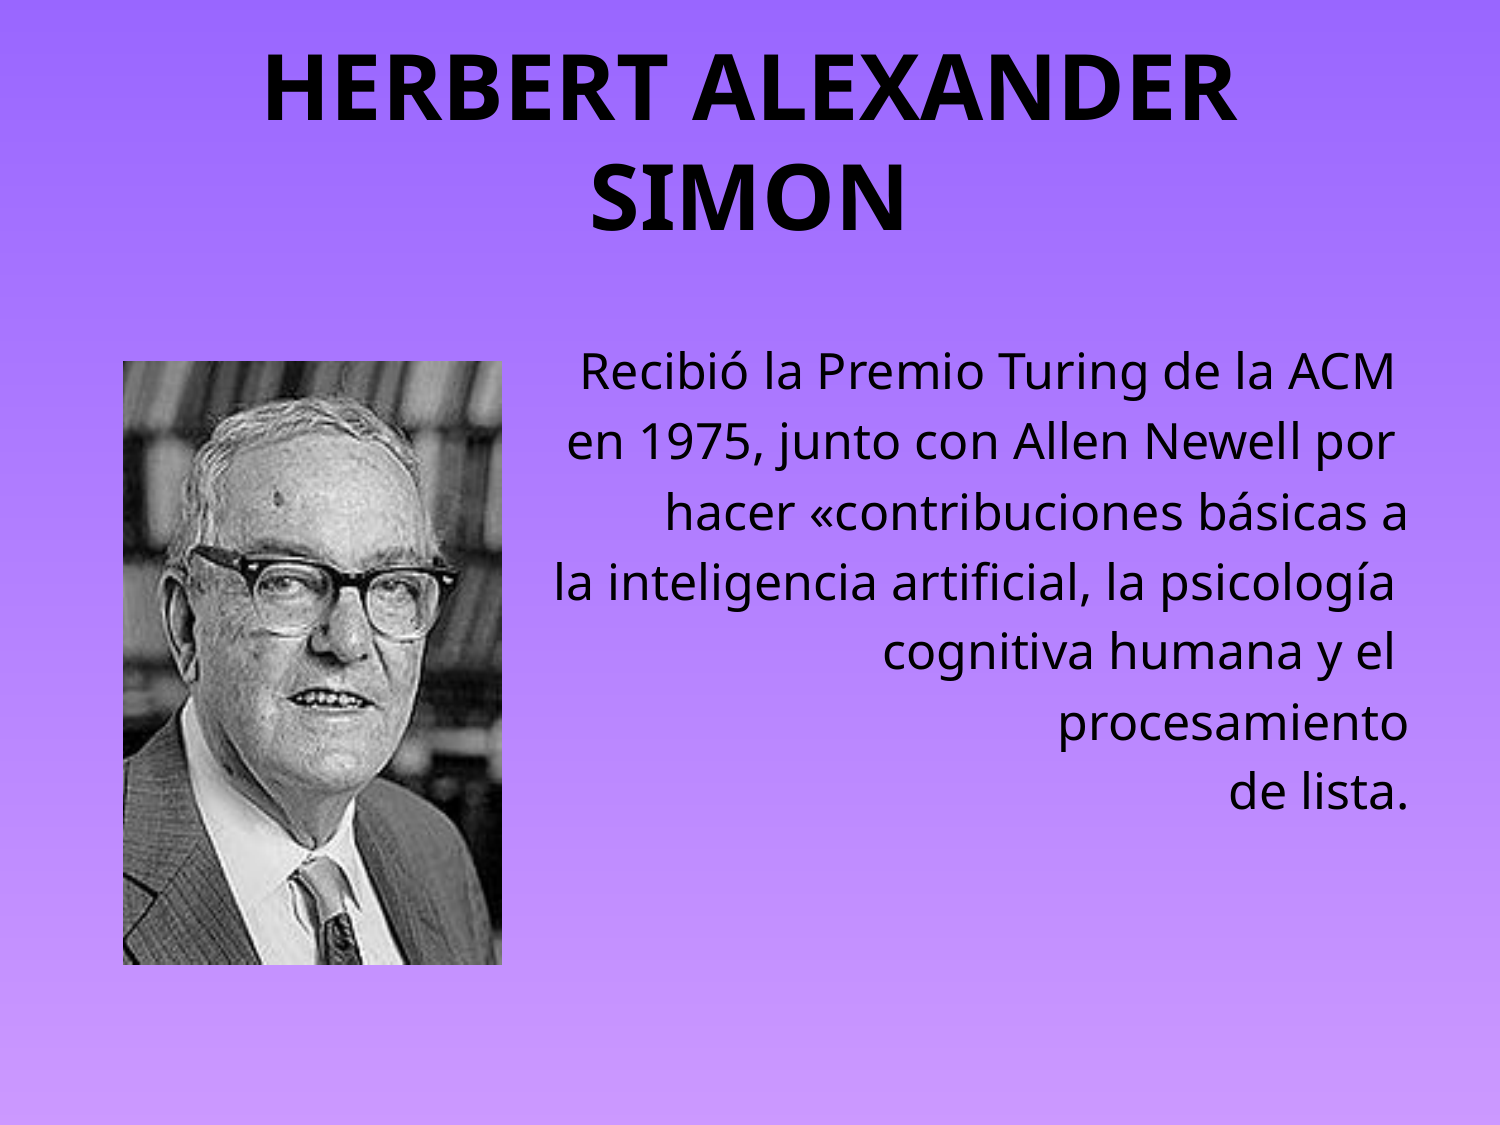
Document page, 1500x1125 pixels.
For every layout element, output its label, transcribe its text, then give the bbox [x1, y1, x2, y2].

title HERBERT ALEXANDER SIMON [75, 45, 1425, 233]
list Recibió la Premio Turing de la ACM en 1975, junto con Allen Newell por hacer «contribuciones básicas a la inteligencia artificial, la psicología cognitiva humana y el procesamiento de lista. [75, 262, 1425, 1005]
picture [123, 361, 503, 965]
